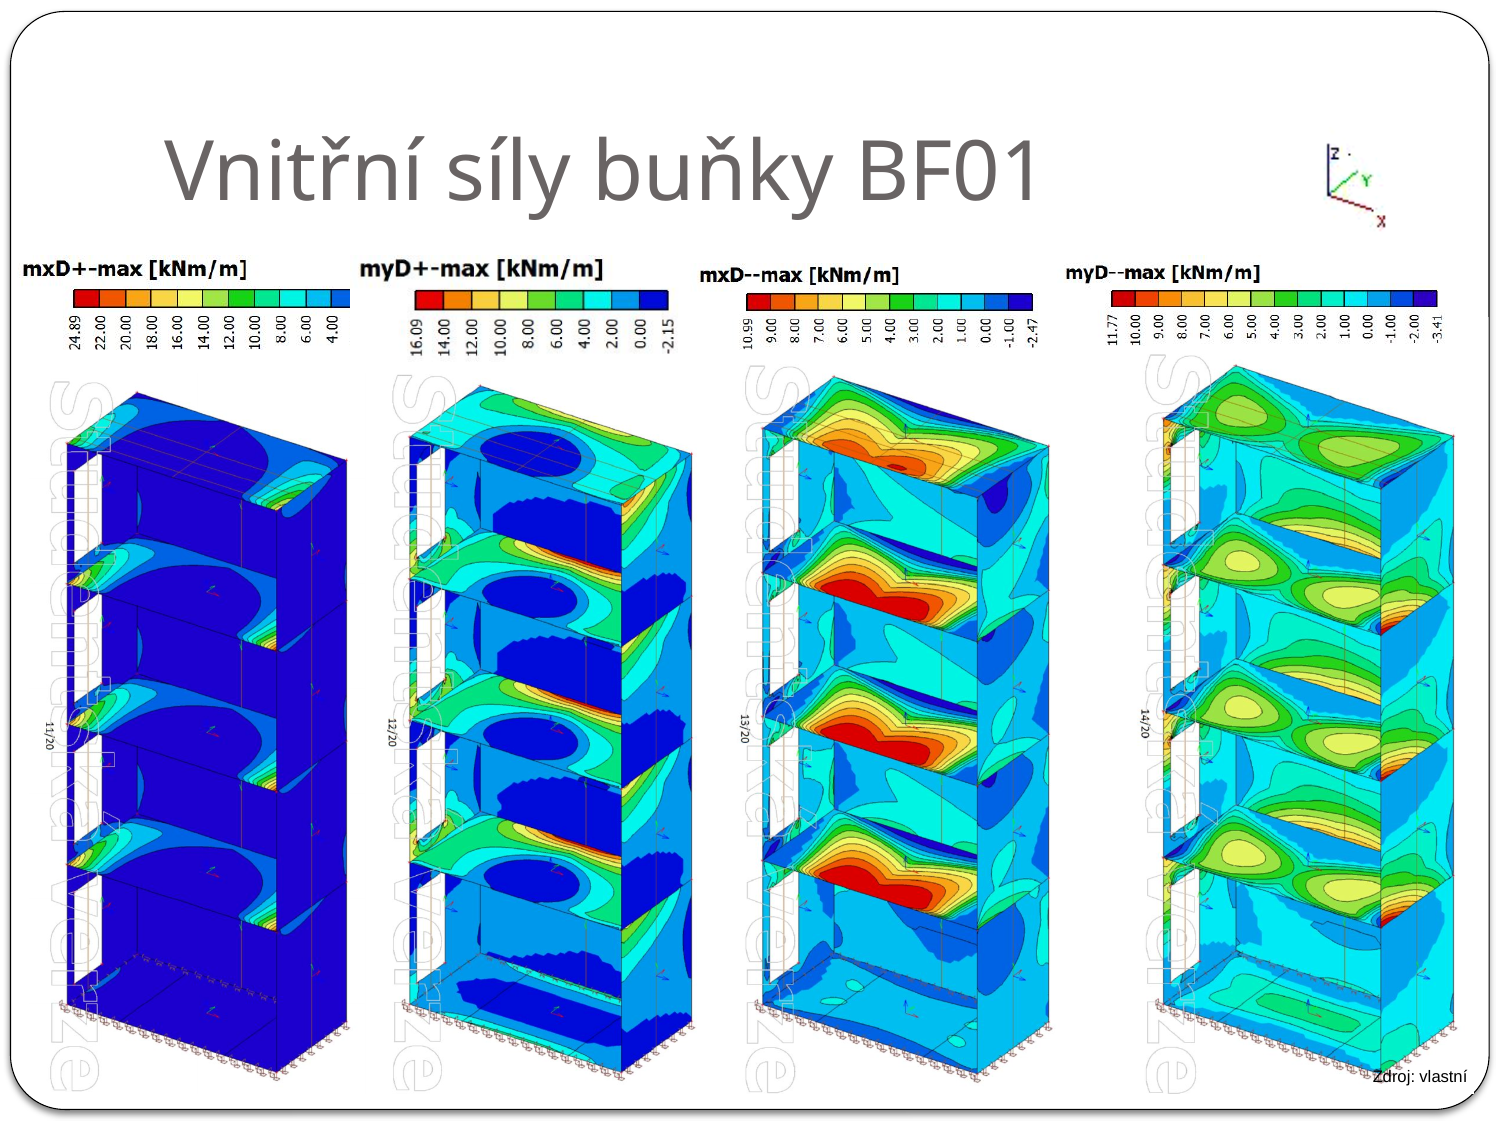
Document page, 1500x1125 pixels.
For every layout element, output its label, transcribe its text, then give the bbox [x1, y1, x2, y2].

picture [1293, 127, 1424, 245]
picture [690, 263, 1050, 350]
picture [1056, 255, 1448, 346]
title Vnitřní síly buňky BF01 [150, 45, 1425, 233]
text_box Zdroj: vlastní [1358, 1058, 1500, 1106]
picture [0, 255, 1500, 1094]
